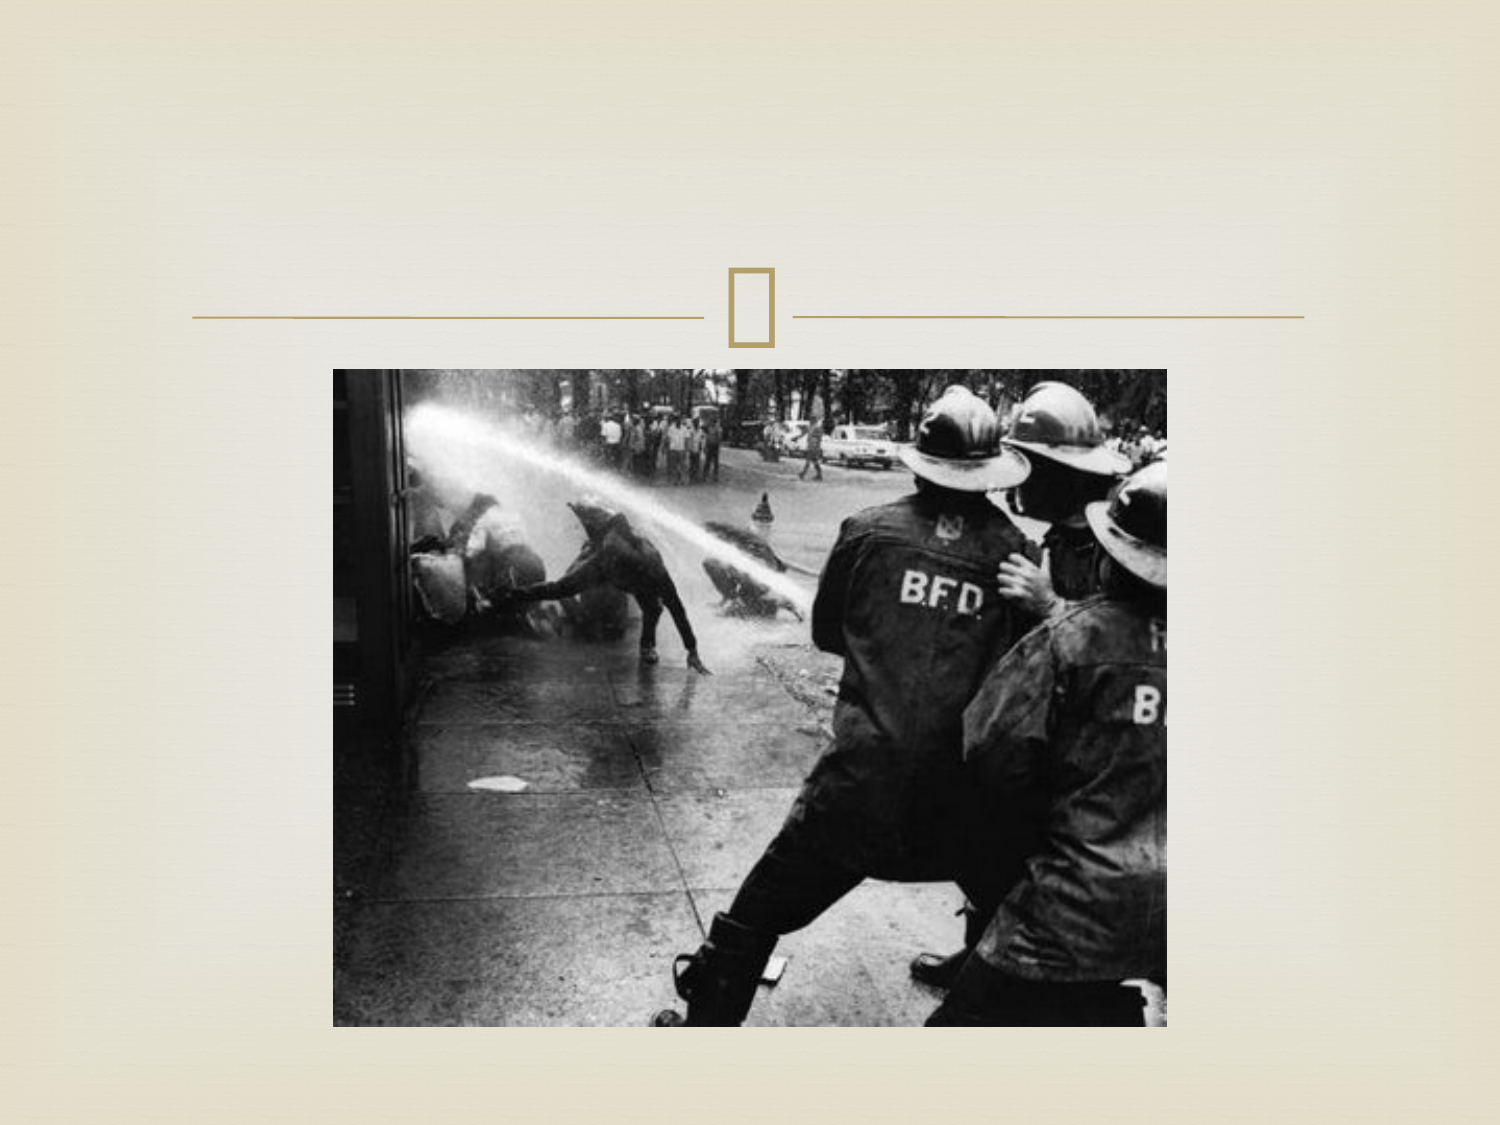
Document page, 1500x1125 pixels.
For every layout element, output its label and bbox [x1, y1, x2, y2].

picture [332, 369, 1168, 1027]
